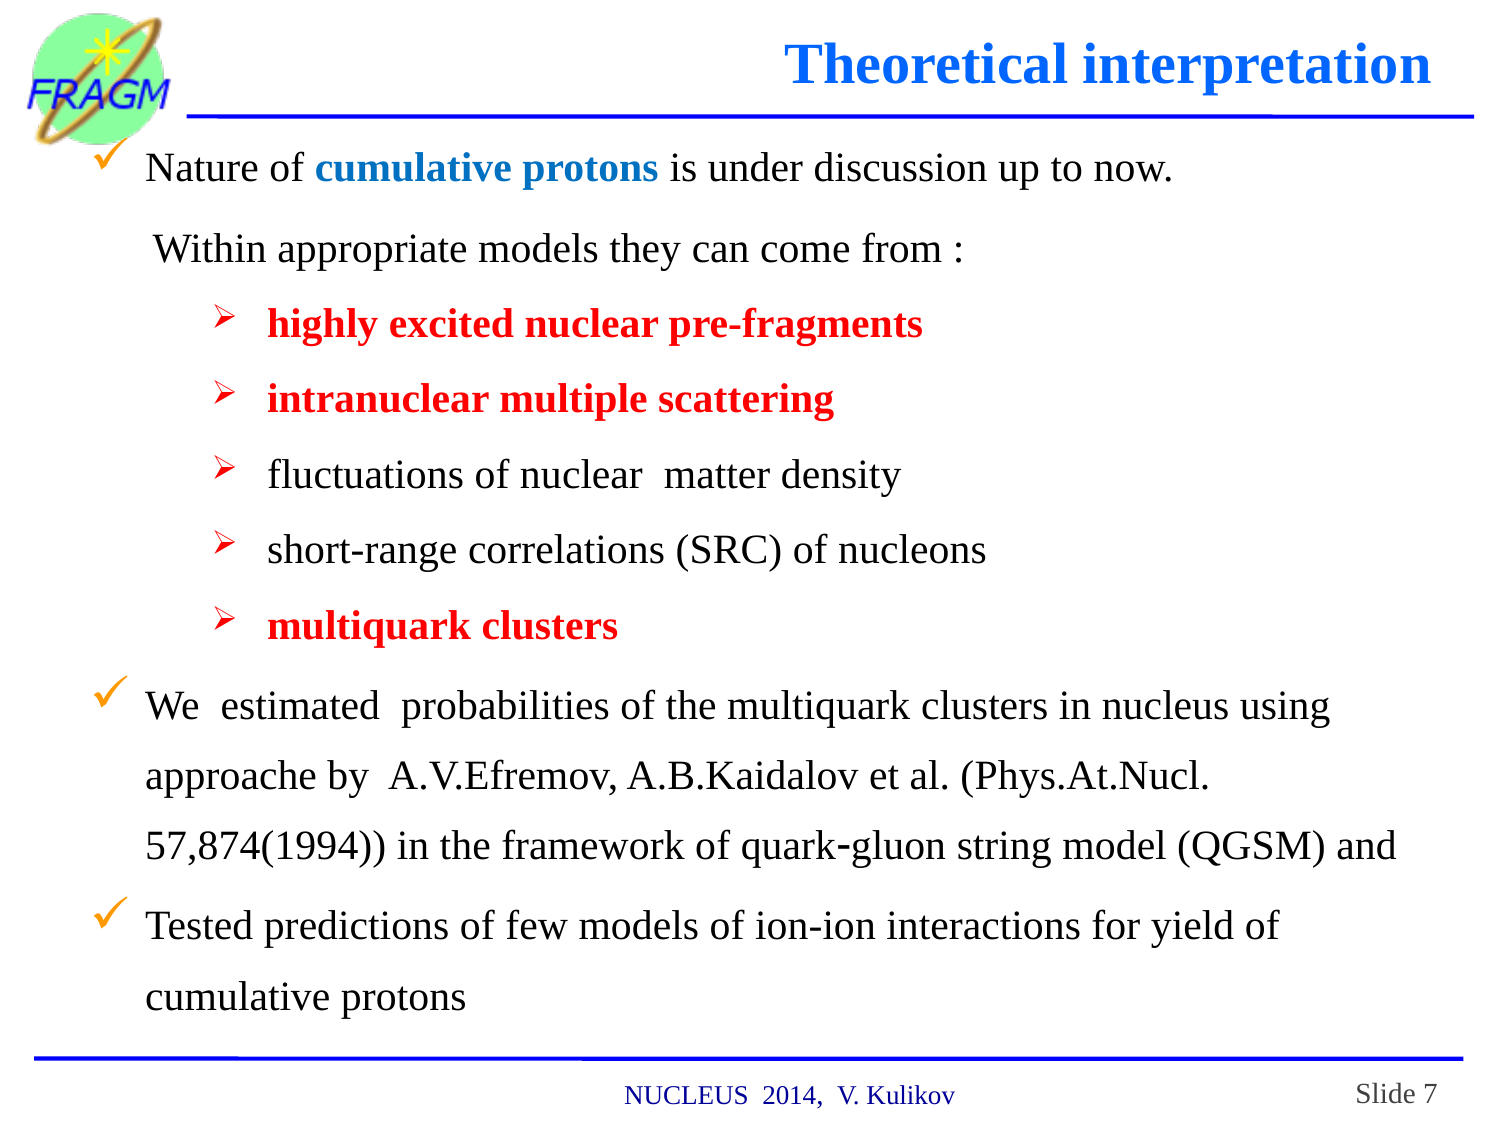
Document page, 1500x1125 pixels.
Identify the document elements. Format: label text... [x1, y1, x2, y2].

picture [24, 5, 173, 154]
text_box Theoretical interpretation [194, 23, 1447, 99]
text_box Nature of cumulative protons is under discussion up to now. Within appropriate models they can come from : highly excited nuclear pre-fragments intranuclear multiple scattering fluctuations of nuclear matter density short-range correlations (SRC) of nucleons multiquark clusters We estimated probabilities of the multiquark clusters in nucleus using approache by A.V.Efremov, A.B.Kaidalov et al. (Phys.At.Nucl. 57,874(1994)) in the framework of quarkgluon string model (QGSM) and Tested predictions of few models of ion-ion interactions for yield of cumulative protons [74, 112, 1425, 1025]
